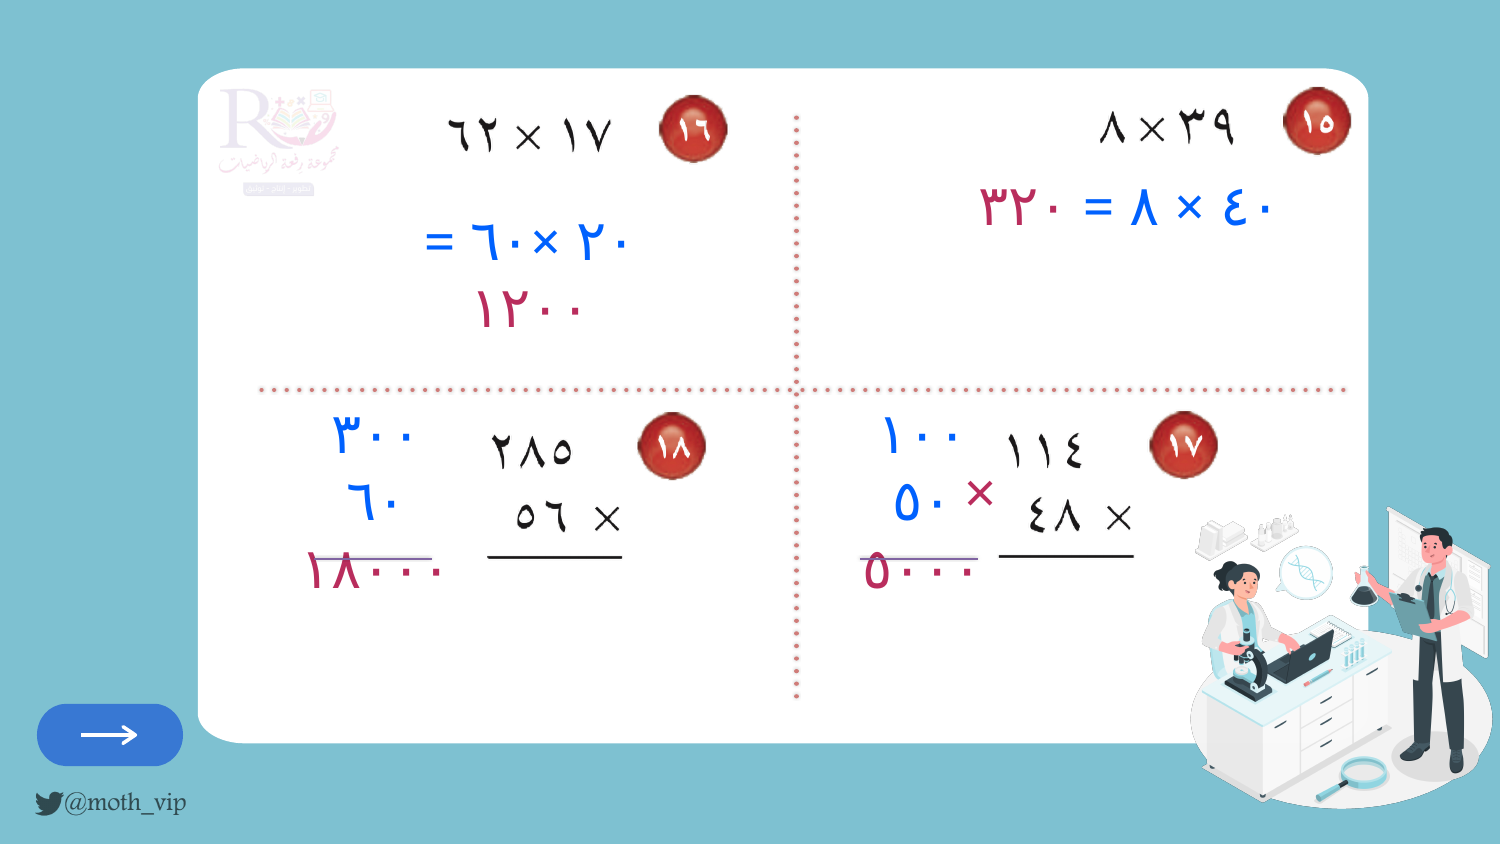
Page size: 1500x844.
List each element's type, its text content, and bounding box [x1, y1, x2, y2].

picture [1050, 68, 1358, 167]
text_box ٢٠ ×٦٠ = ١٢٠٠ [363, 199, 698, 343]
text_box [824, 393, 1021, 658]
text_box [36, 703, 184, 767]
picture [436, 68, 744, 167]
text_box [278, 393, 475, 658]
picture [475, 393, 720, 574]
text_box ٤٠ × ٨ = ٣٢٠ [962, 165, 1296, 241]
picture [1021, 393, 1500, 817]
